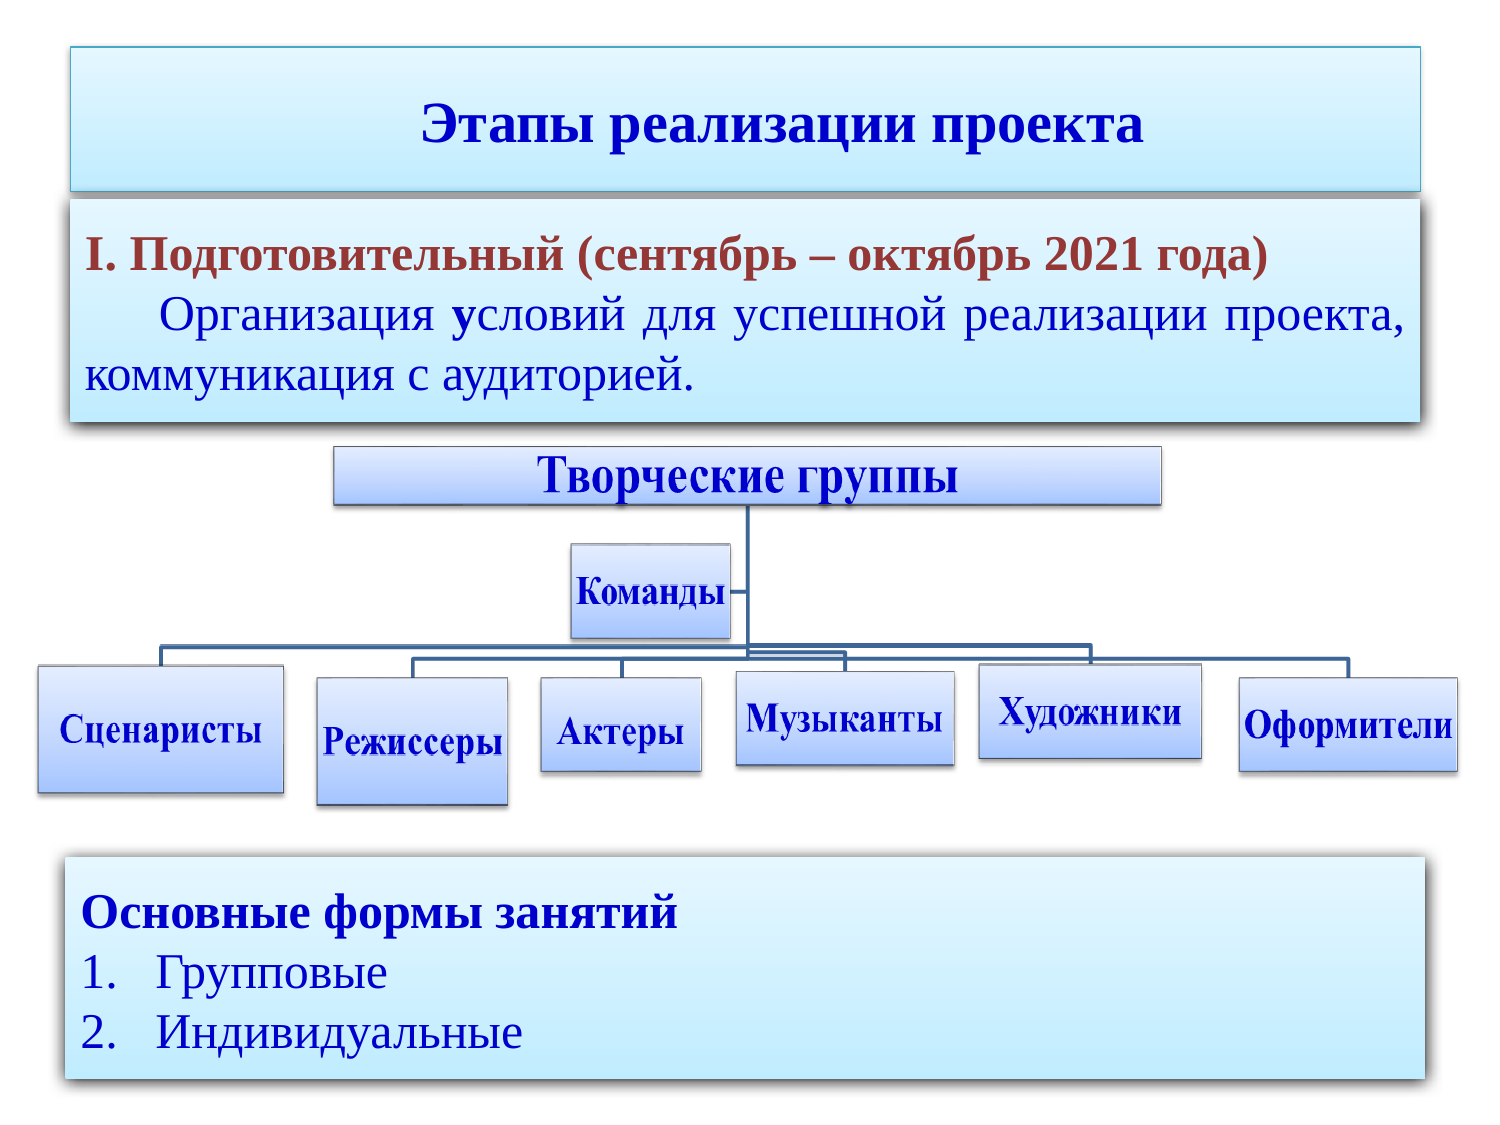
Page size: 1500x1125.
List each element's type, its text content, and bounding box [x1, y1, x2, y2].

picture [29, 325, 1483, 926]
text_box Основные формы занятий Групповые Индивидуальные [65, 934, 1426, 1079]
text_box I. Подготовительный (сентябрь – октябрь 2021 года) Организация условий для успешной реализации проекта, коммуникация с аудиторией. [70, 198, 1421, 324]
title Этапы реализации проекта [70, 46, 1421, 187]
